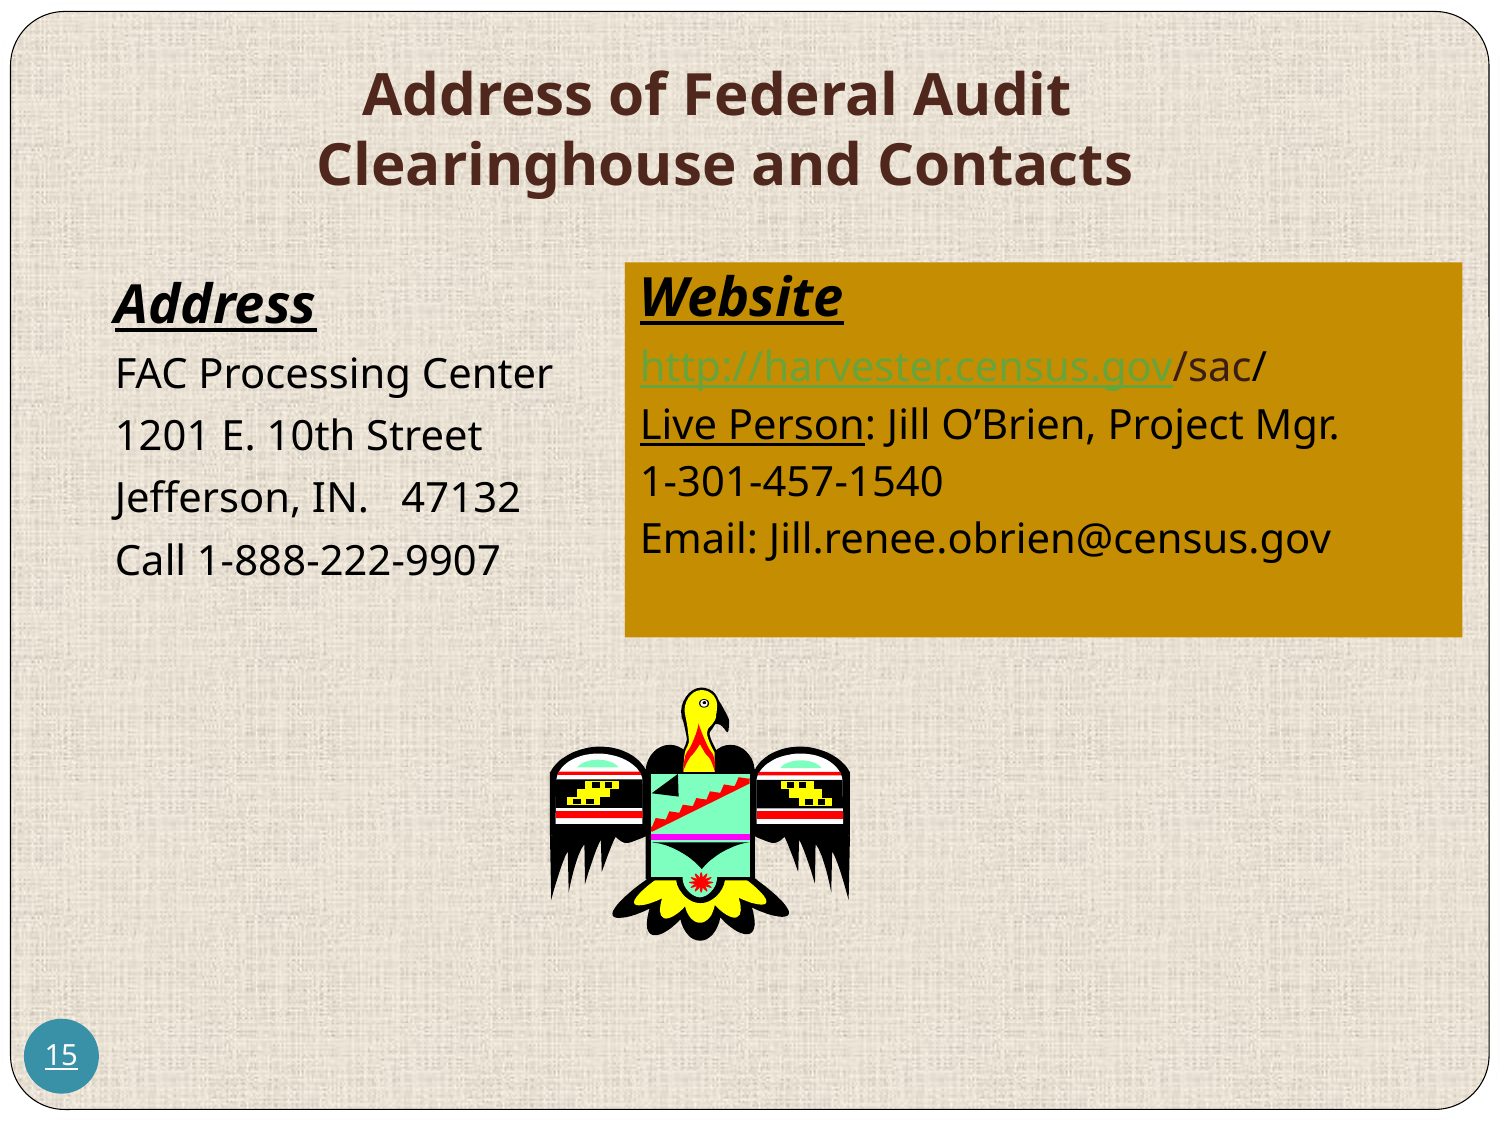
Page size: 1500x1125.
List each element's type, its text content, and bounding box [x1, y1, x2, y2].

list Website http://harvester.census.gov/sac/ Live Person: Jill O’Brien, Project Mgr. 1-301-457-1540 Email: Jill.renee.obrien@census.gov [624, 262, 1463, 638]
picture [549, 686, 851, 942]
title Address of Federal Audit Clearinghouse and Contacts [275, 37, 1175, 213]
slide_number 15 [23, 1018, 99, 1094]
list Address FAC Processing Center 1201 E. 10th Street Jefferson, IN. 47132 Call 1-888-222-9907 [99, 262, 715, 1013]
